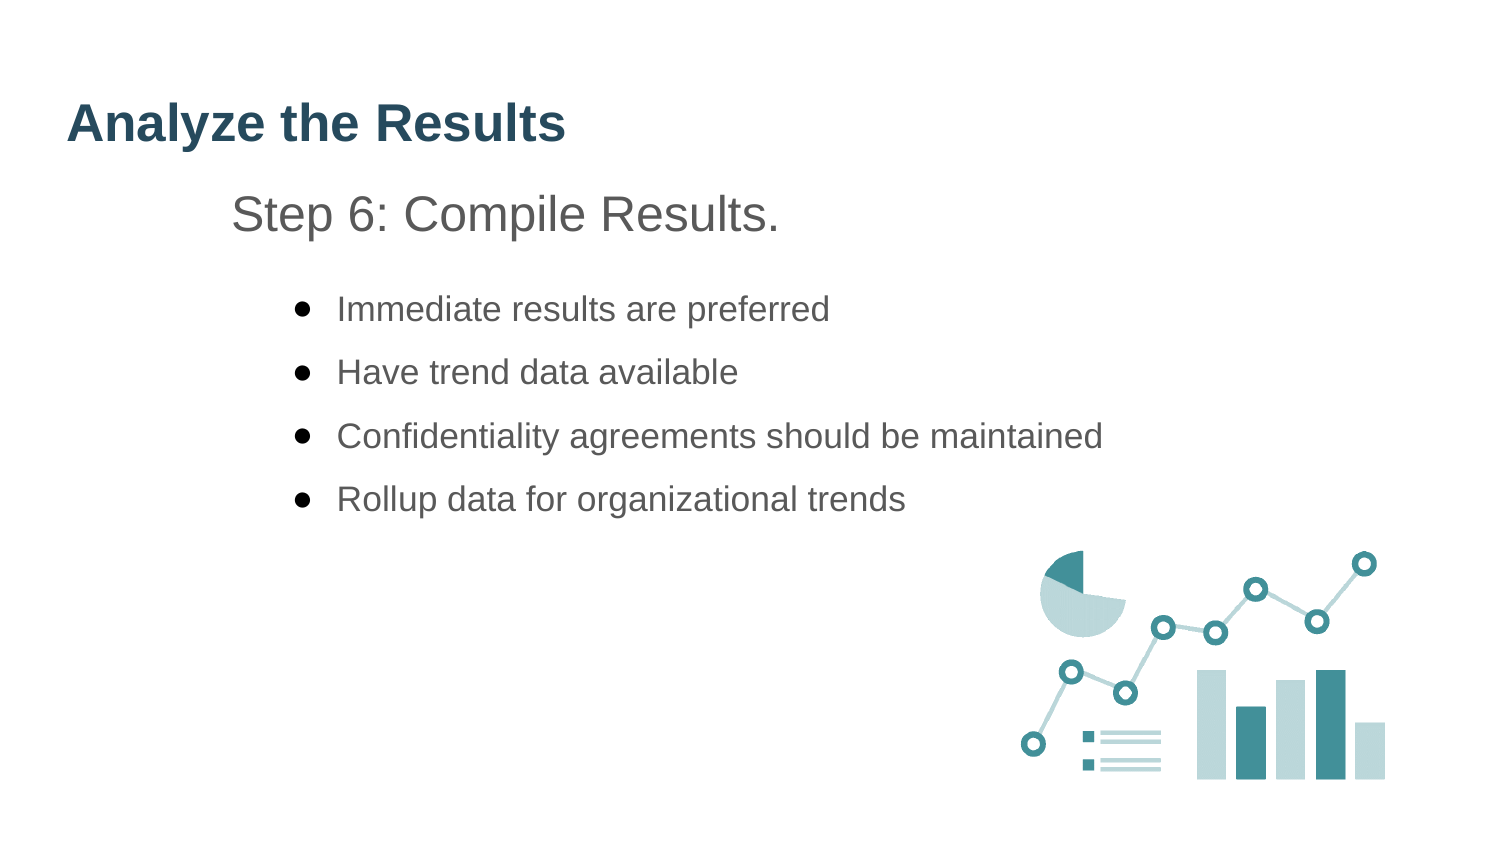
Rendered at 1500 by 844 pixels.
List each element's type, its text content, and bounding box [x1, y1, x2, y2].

text_box Step 6: Compile Results. [216, 166, 1395, 257]
title Analyze the Results [51, 72, 1449, 167]
text_box Immediate results are preferred Have trend data available Confidentiality agreements should be maintained Rollup data for organizational trends [246, 271, 1216, 534]
picture [978, 529, 1427, 800]
